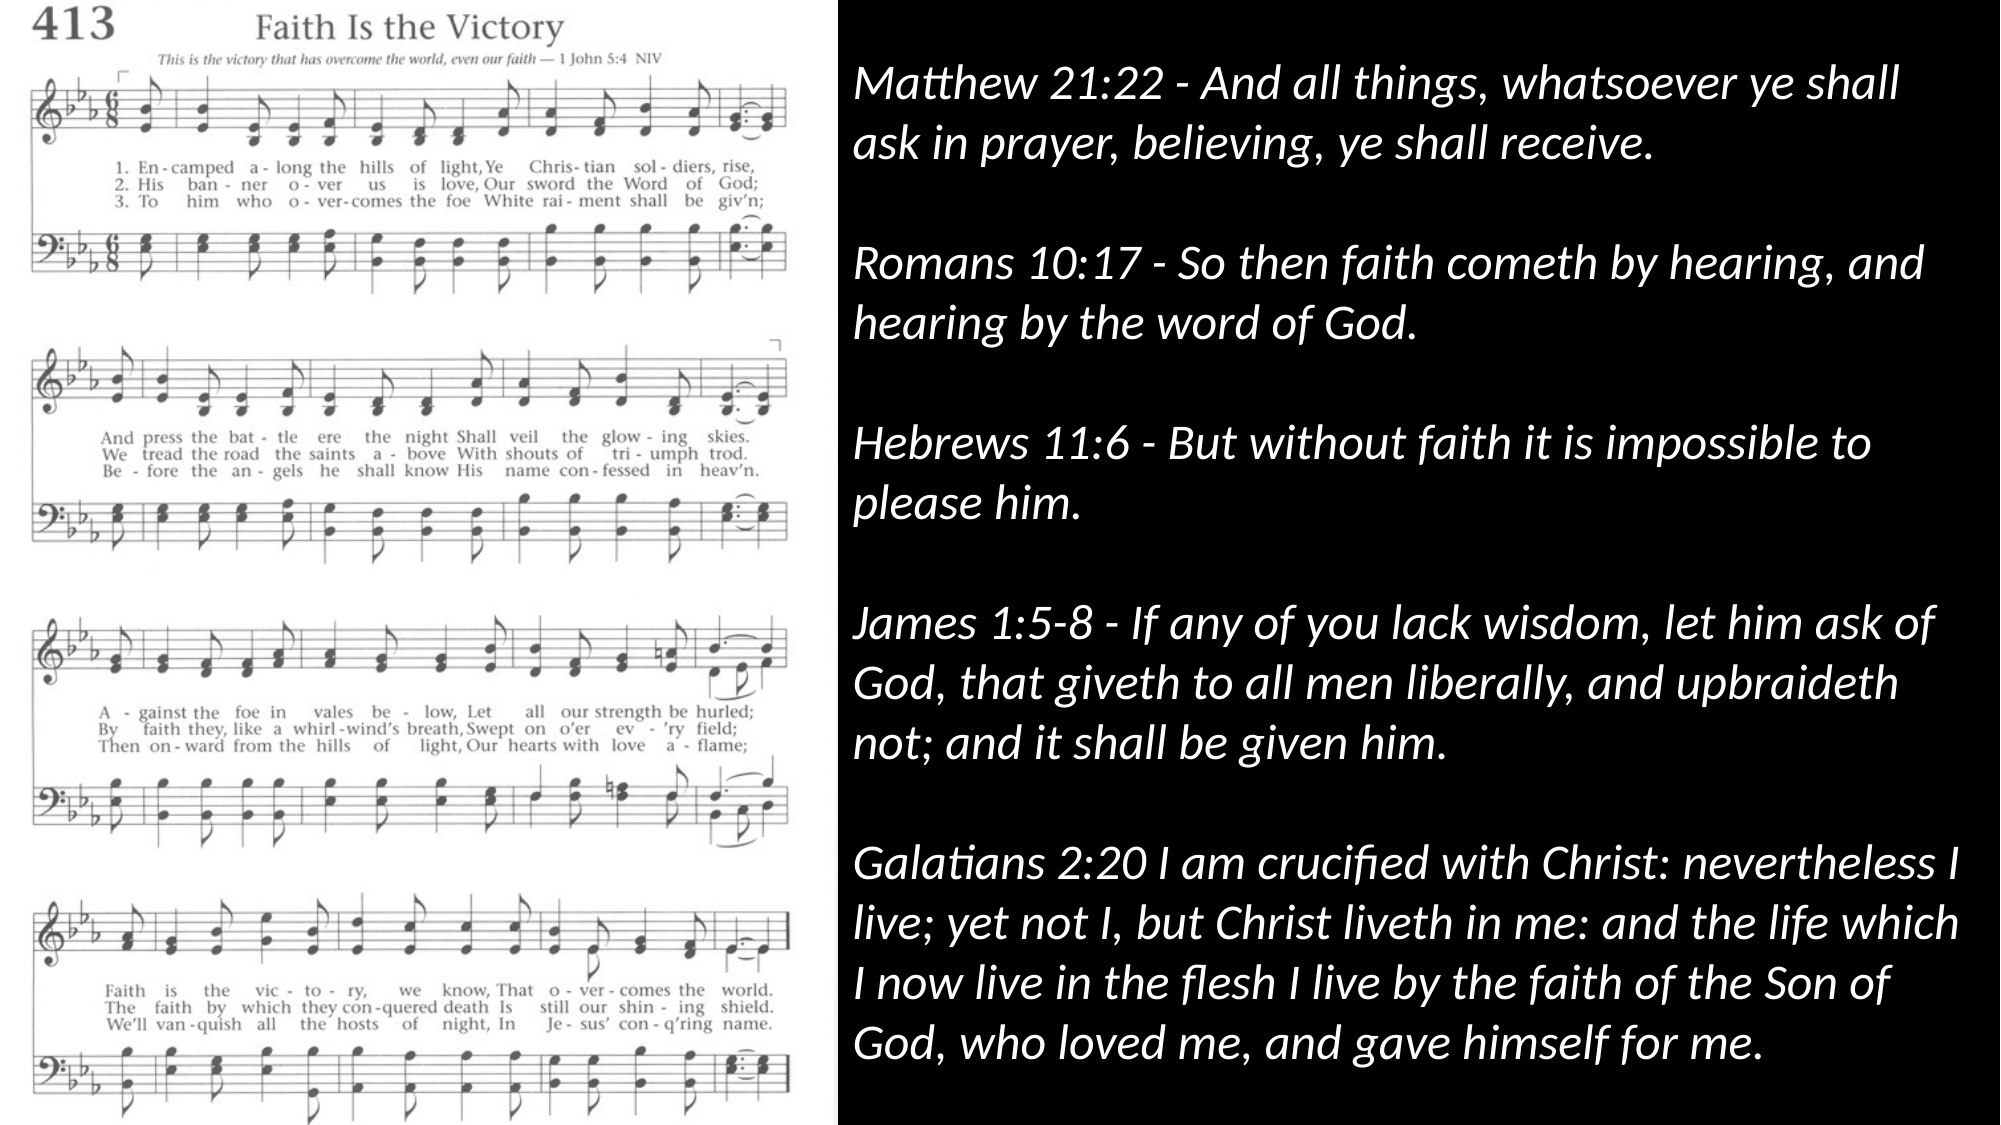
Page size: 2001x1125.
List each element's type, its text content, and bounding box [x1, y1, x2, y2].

text_box Matthew 21:22 - And all things, whatsoever ye shall ask in prayer, believing, ye shall receive. Romans 10:17 - So then faith cometh by hearing, and hearing by the word of God. Hebrews 11:6 - But without faith it is impossible to please him. James 1:5-8 - If any of you lack wisdom, let him ask of God, that giveth to all men liberally, and upbraideth not; and it shall be given him. Galatians 2:20 I am crucified with Christ: nevertheless I live; yet not I, but Christ liveth in me: and the life which I now live in the flesh I live by the faith of the Son of God, who loved me, and gave himself for me. [838, 42, 1989, 1125]
picture [0, 0, 838, 1125]
